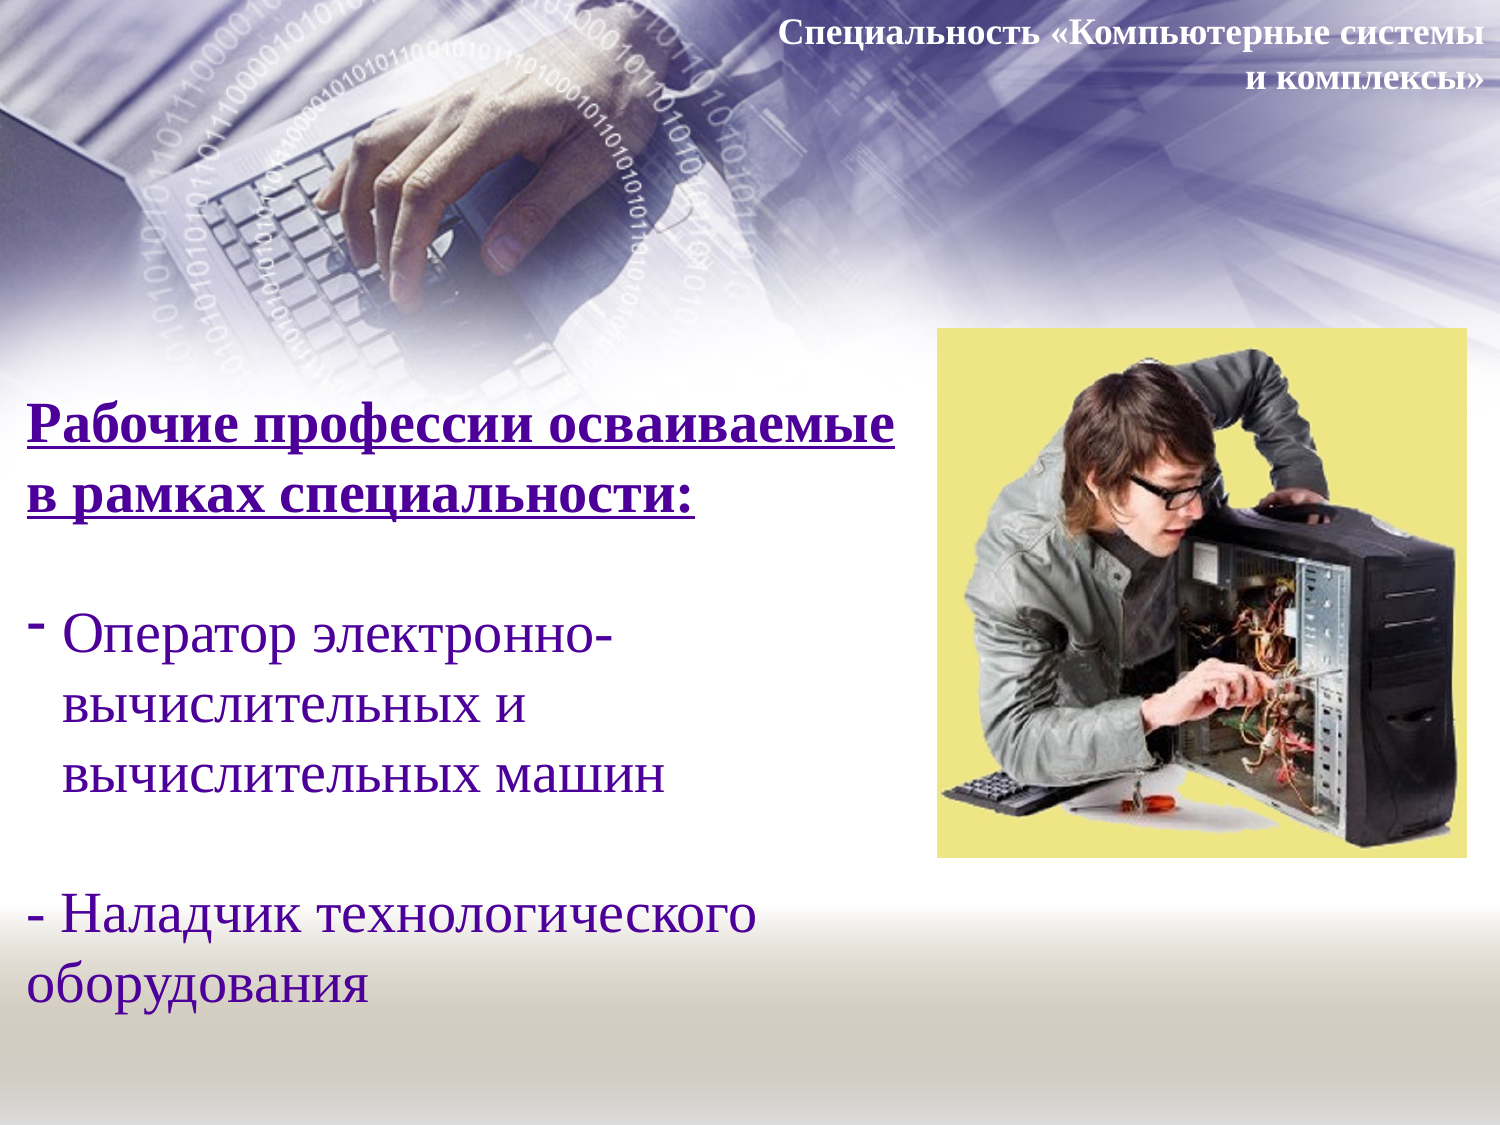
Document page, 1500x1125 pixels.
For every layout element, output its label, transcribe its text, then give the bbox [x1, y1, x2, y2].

picture [0, 0, 1500, 936]
text_box Рабочие профессии осваиваемые в рамках специальности: Оператор электронно-вычислительных и вычислительных машин - Наладчик технологического оборудования [11, 376, 938, 1022]
text_box Специальность «Компьютерные системы и комплексы» [761, 0, 1500, 105]
